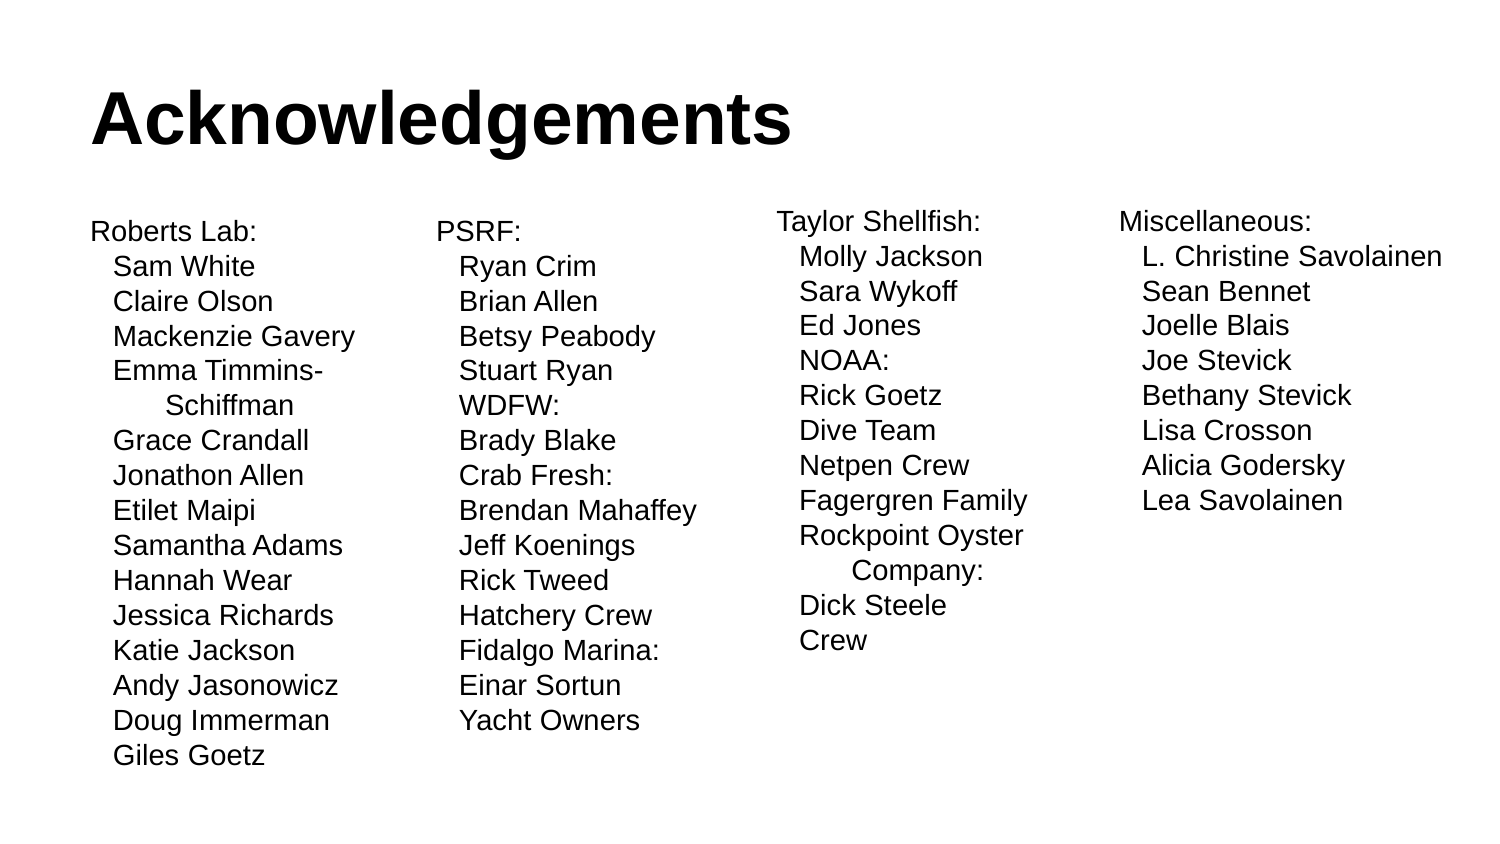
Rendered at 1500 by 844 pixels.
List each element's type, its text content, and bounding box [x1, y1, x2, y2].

list Miscellaneous: L. Christine Savolainen Sean Bennet Joelle Blais Joe Stevick Bethany Stevick Lisa Crosson Alicia Godersky Lea Savolainen [1103, 186, 1478, 798]
list Roberts Lab: Sam White Claire Olson Mackenzie Gavery Emma Timmins-Schiffman Grace Crandall Jonathon Allen Etilet Maipi Samantha Adams Hannah Wear Jessica Richards Katie Jackson Andy Jasonowicz Doug Immerman Giles Goetz [75, 196, 420, 808]
title Acknowledgements [75, 33, 1425, 175]
list PSRF: Ryan Crim Brian Allen Betsy Peabody Stuart Ryan WDFW: Brady Blake Crab Fresh: Brendan Mahaffey Jeff Koenings Rick Tweed Hatchery Crew Fidalgo Marina: Einar Sortun Yacht Owners [420, 196, 796, 808]
list Taylor Shellfish: Molly Jackson Sara Wykoff Ed Jones NOAA: Rick Goetz Dive Team Netpen Crew Fagergren Family Rockpoint Oyster Company: Dick Steele Crew [761, 186, 1103, 798]
